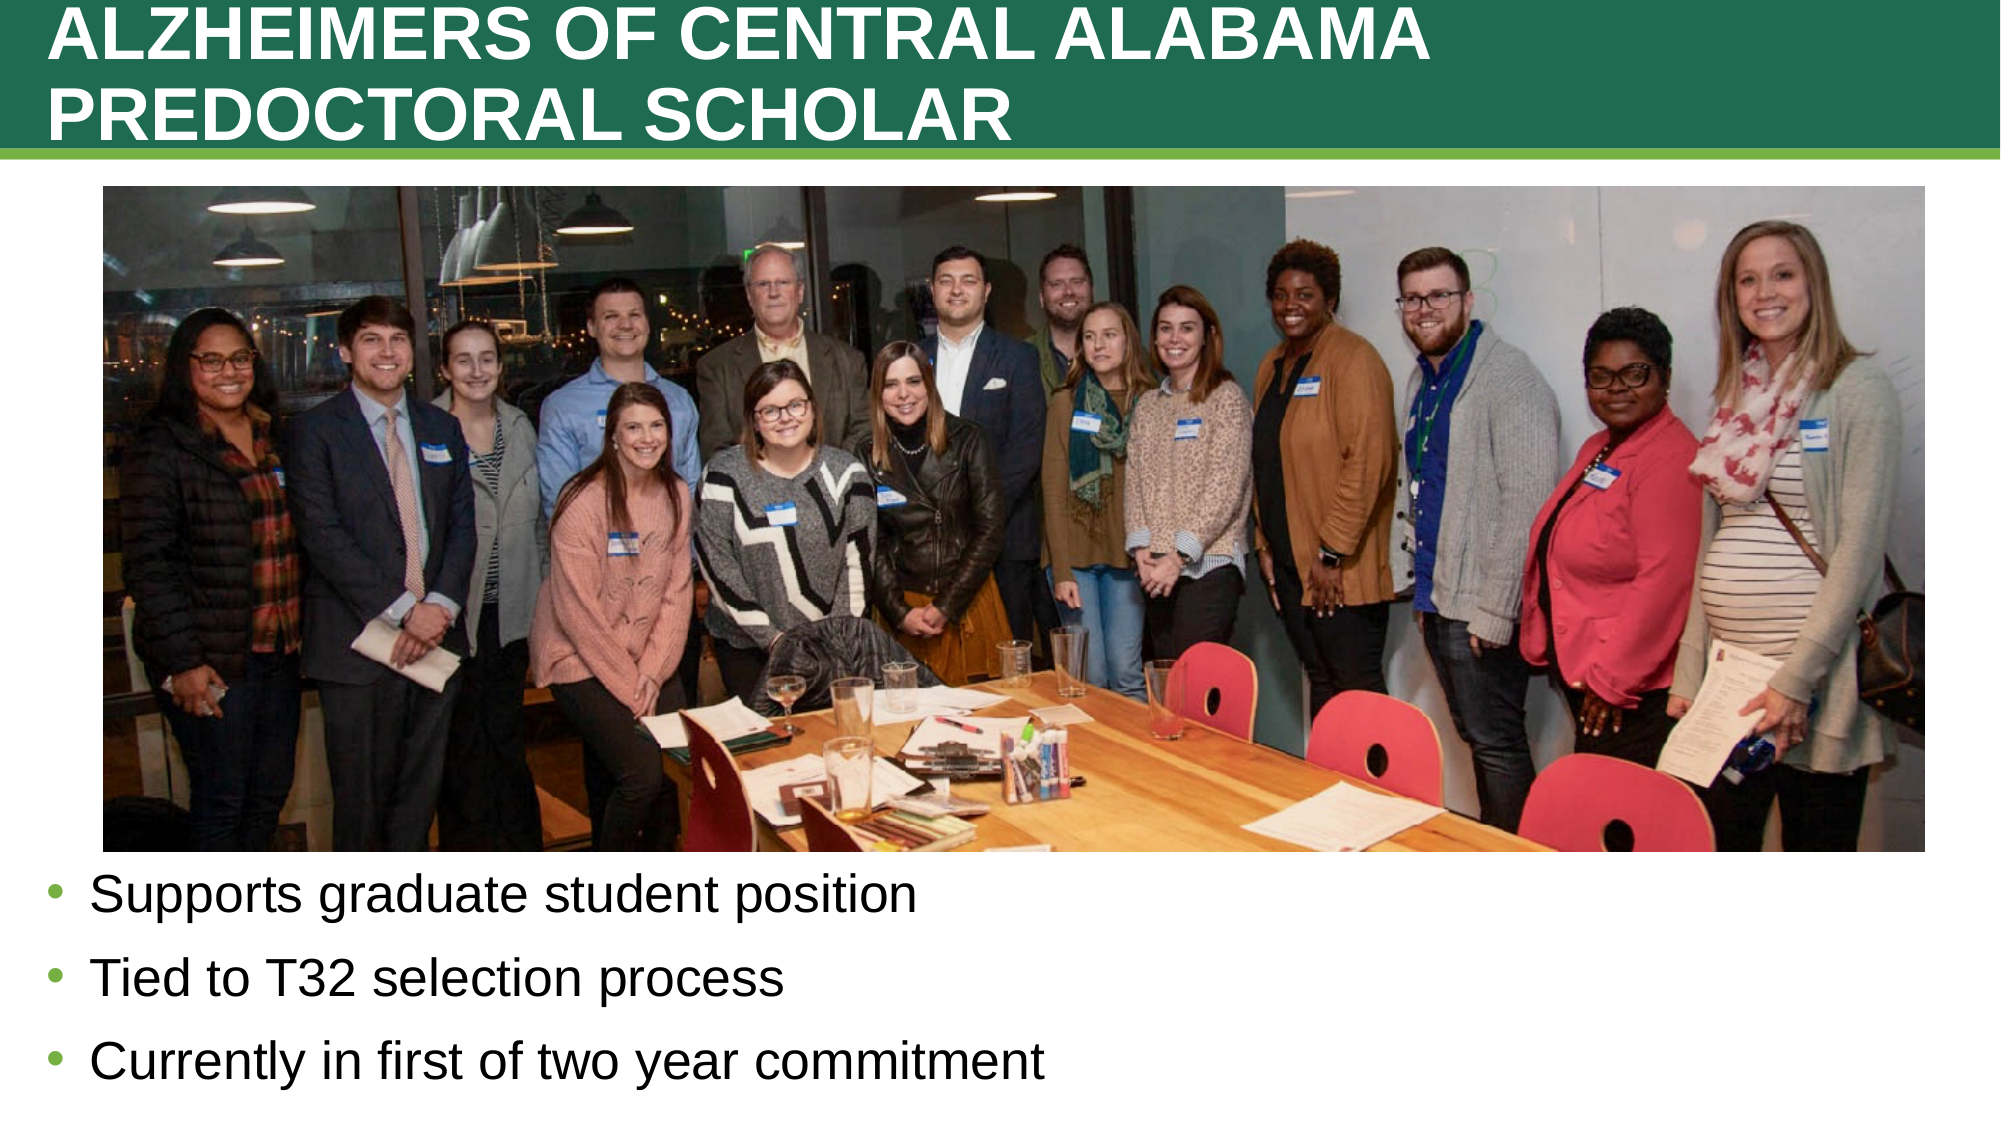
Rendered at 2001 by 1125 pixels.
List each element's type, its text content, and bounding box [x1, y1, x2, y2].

title Alzheimers of Central Alabama Predoctoral Scholar [31, 25, 1757, 126]
picture [0, 0, 2001, 1125]
list Supports graduate student position Tied to T32 selection process Currently in first of two year commitment [31, 851, 1802, 1099]
